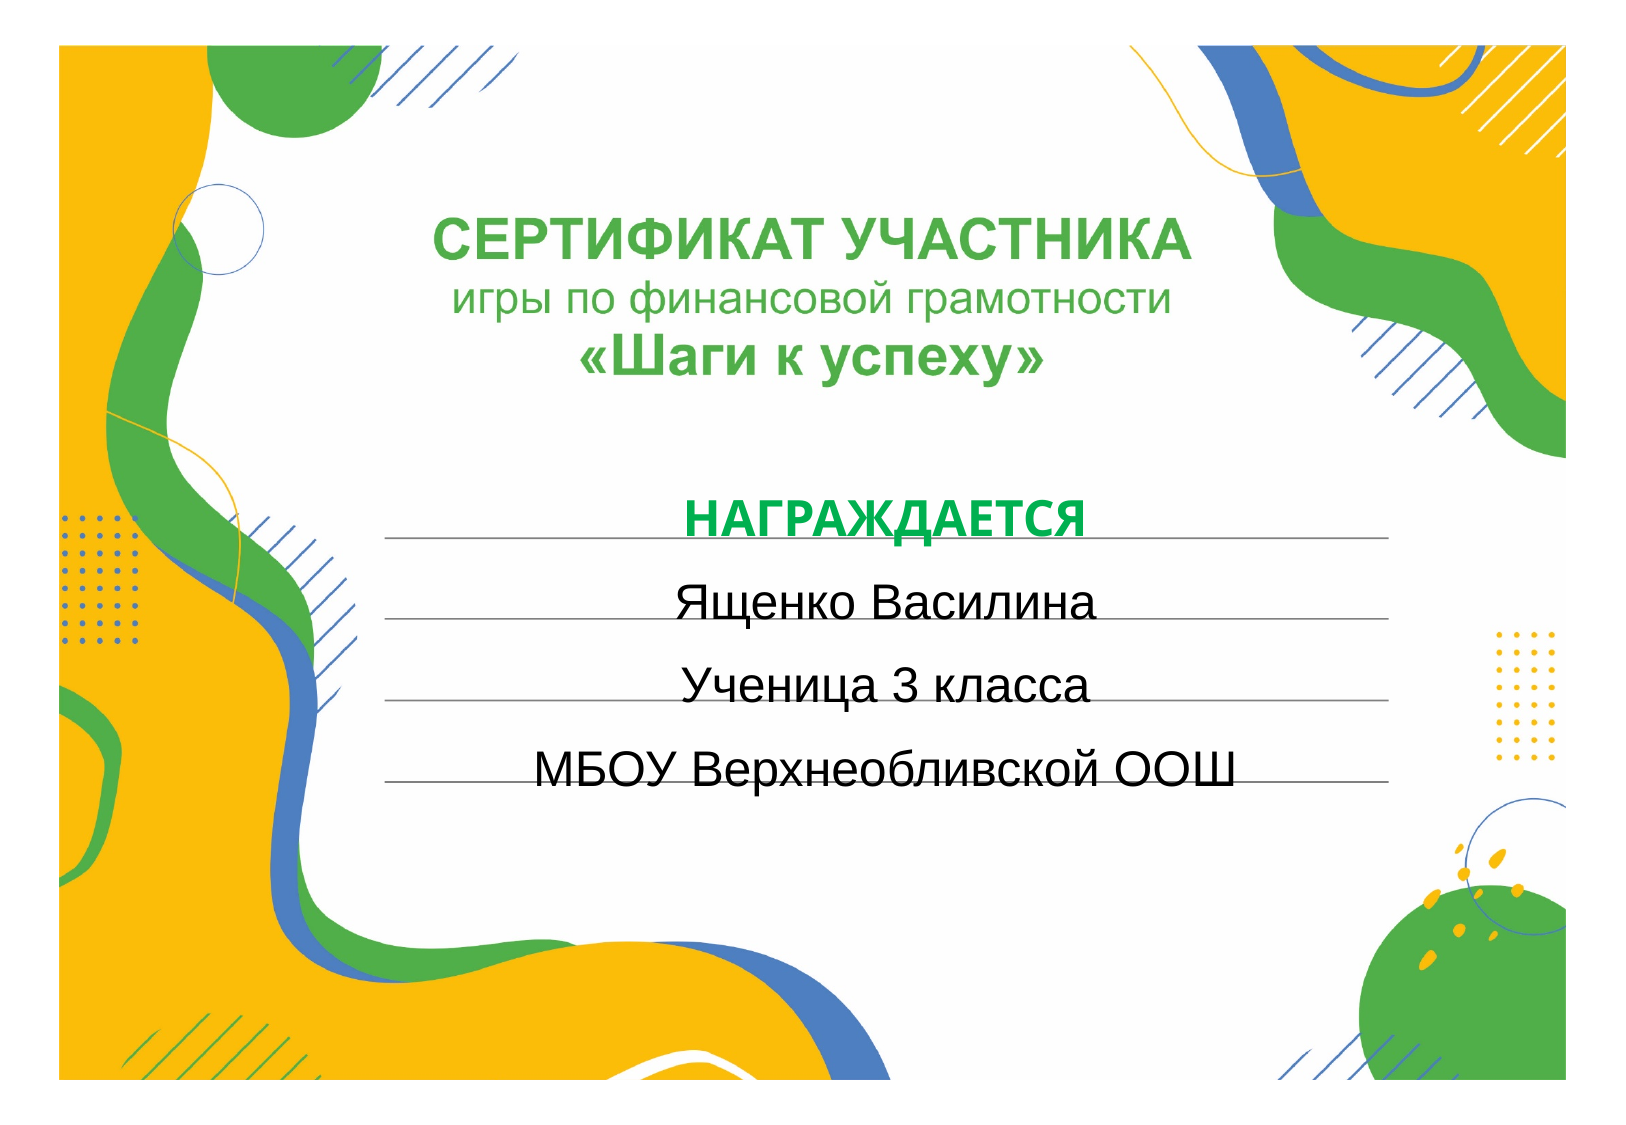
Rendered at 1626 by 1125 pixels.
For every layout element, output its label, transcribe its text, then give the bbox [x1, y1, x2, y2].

picture [59, 45, 1566, 1080]
text_box НАГРАЖДАЕТСЯ Ященко Василина Ученица 3 класса МБОУ Верхнеобливской ООШ [383, 455, 1388, 804]
text_box [259, 590, 1264, 856]
